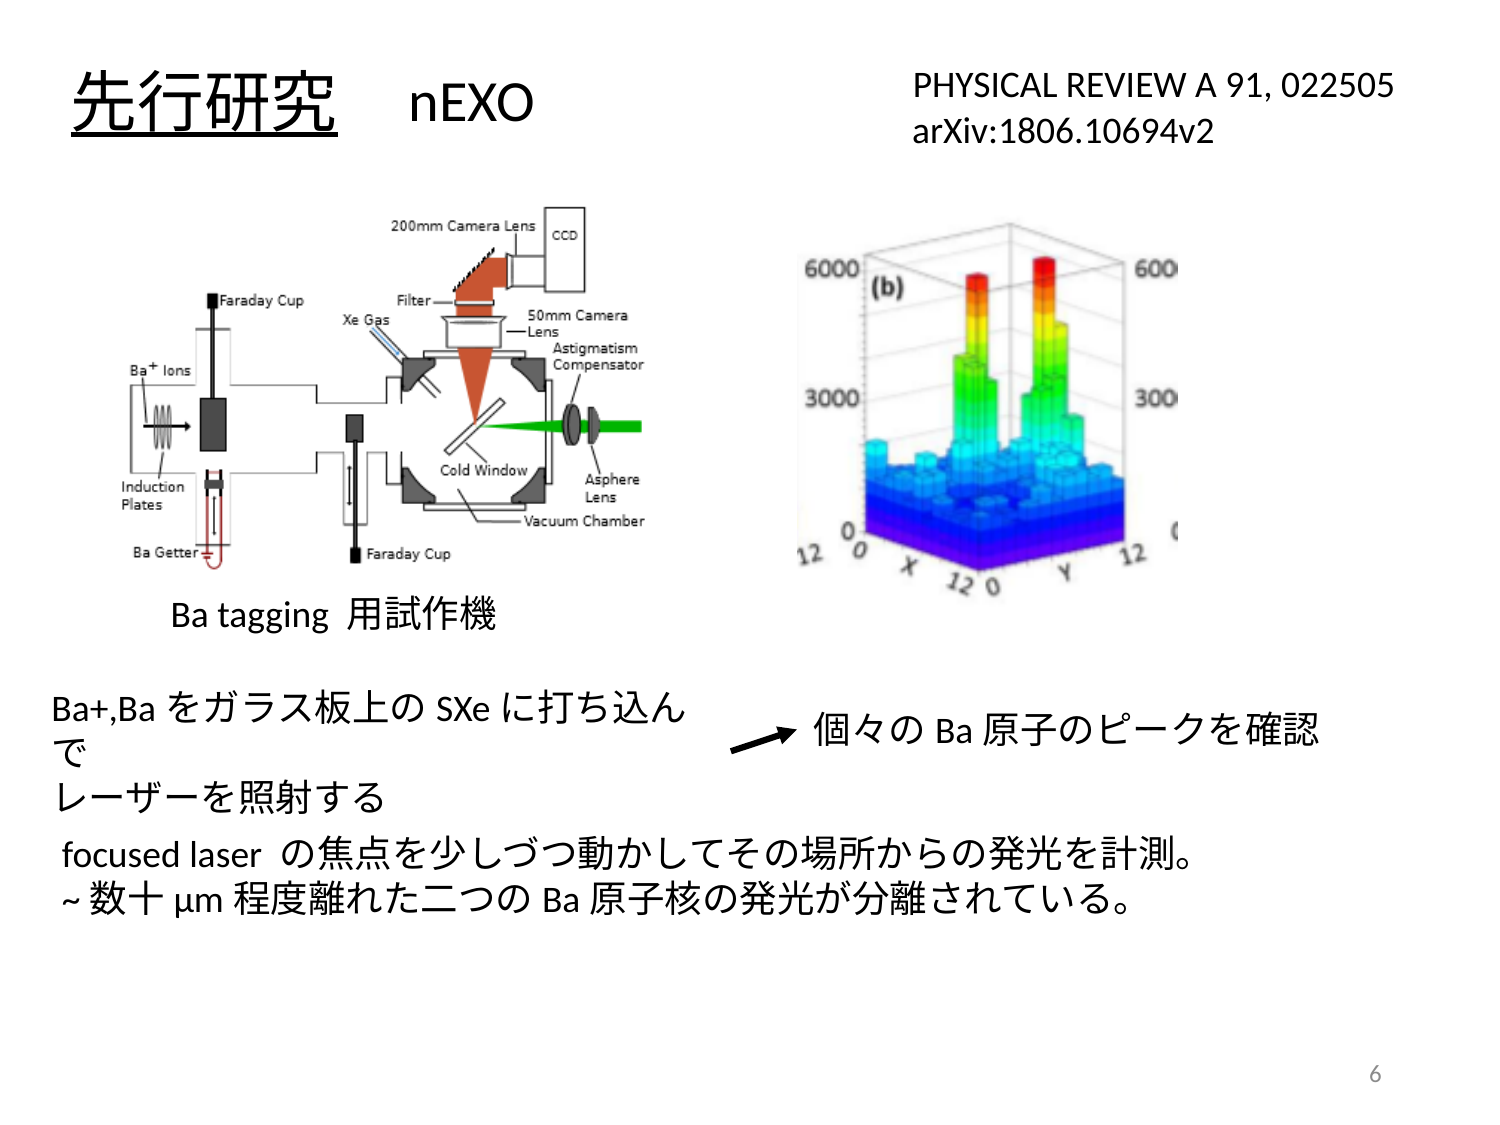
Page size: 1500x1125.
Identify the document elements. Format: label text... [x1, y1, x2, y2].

text_box arXiv:1806.10694v2 [897, 98, 1238, 159]
text_box PHYSICAL REVIEW A 91, 022505 [898, 52, 1411, 113]
text_box 先行研究 [55, 52, 778, 148]
text_box nEXO [394, 55, 578, 141]
text_box focused laser の焦点を少しづつ動かしてその場所からの発光を計測。 ~数十µm程度離れた二つのBa原子核の発光が分離されている。 [47, 822, 1223, 927]
picture [796, 170, 1178, 630]
text_box Ba+,Baをガラス板上のSXeに打ち込んで レーザーを照射する [36, 676, 731, 827]
picture [86, 170, 703, 583]
slide_number 6 [1059, 1042, 1397, 1103]
text_box Ba tagging 用試作機 [155, 583, 537, 642]
text_box 個々のBa原子のピークを確認 [798, 699, 1379, 759]
